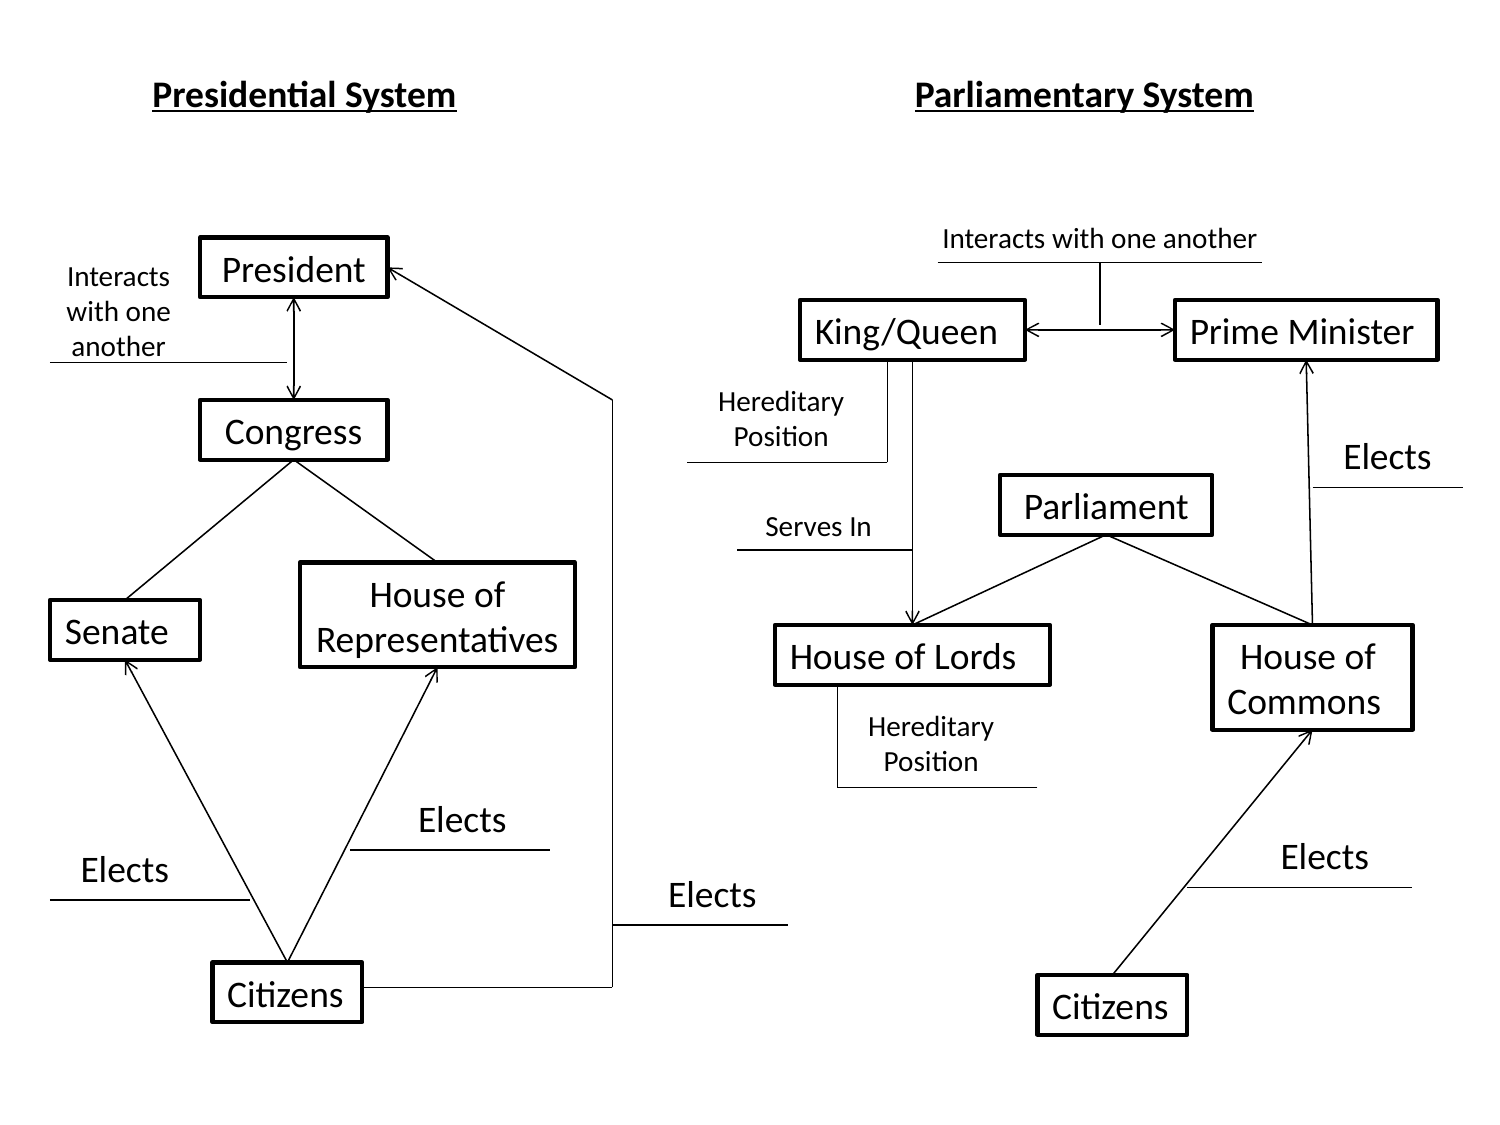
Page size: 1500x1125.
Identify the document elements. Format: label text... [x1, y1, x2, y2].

text_box House of Lords [773, 623, 1052, 687]
text_box Elects [1316, 824, 1400, 885]
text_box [124, 462, 294, 601]
text_box Senate [48, 598, 202, 662]
text_box House of Commons [1210, 623, 1415, 732]
text_box Elects [637, 862, 788, 923]
text_box Elects [49, 837, 119, 898]
text_box Serves In [749, 499, 888, 549]
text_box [293, 462, 438, 563]
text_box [1305, 360, 1313, 535]
text_box Prime Minister [1173, 298, 1440, 362]
text_box President [198, 235, 390, 299]
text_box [1112, 730, 1313, 976]
text_box Presidential System [137, 62, 475, 123]
text_box King/Queen [798, 298, 1027, 362]
text_box Elects [441, 787, 538, 848]
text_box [1106, 535, 1313, 626]
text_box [387, 268, 613, 401]
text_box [124, 660, 288, 963]
text_box Interacts with one another [912, 212, 1288, 263]
text_box Hereditary Position [699, 374, 863, 460]
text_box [912, 535, 1103, 626]
text_box Parliament [998, 473, 1214, 533]
text_box Interacts with one another [37, 249, 200, 370]
text_box Citizens [210, 970, 364, 1024]
text_box House of Representatives [298, 560, 577, 669]
text_box Elects [1325, 424, 1450, 485]
text_box Hereditary Position [849, 699, 1013, 785]
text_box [287, 668, 438, 963]
text_box Congress [198, 398, 390, 460]
text_box Citizens [1035, 973, 1189, 1037]
text_box Parliamentary System [899, 62, 1288, 123]
